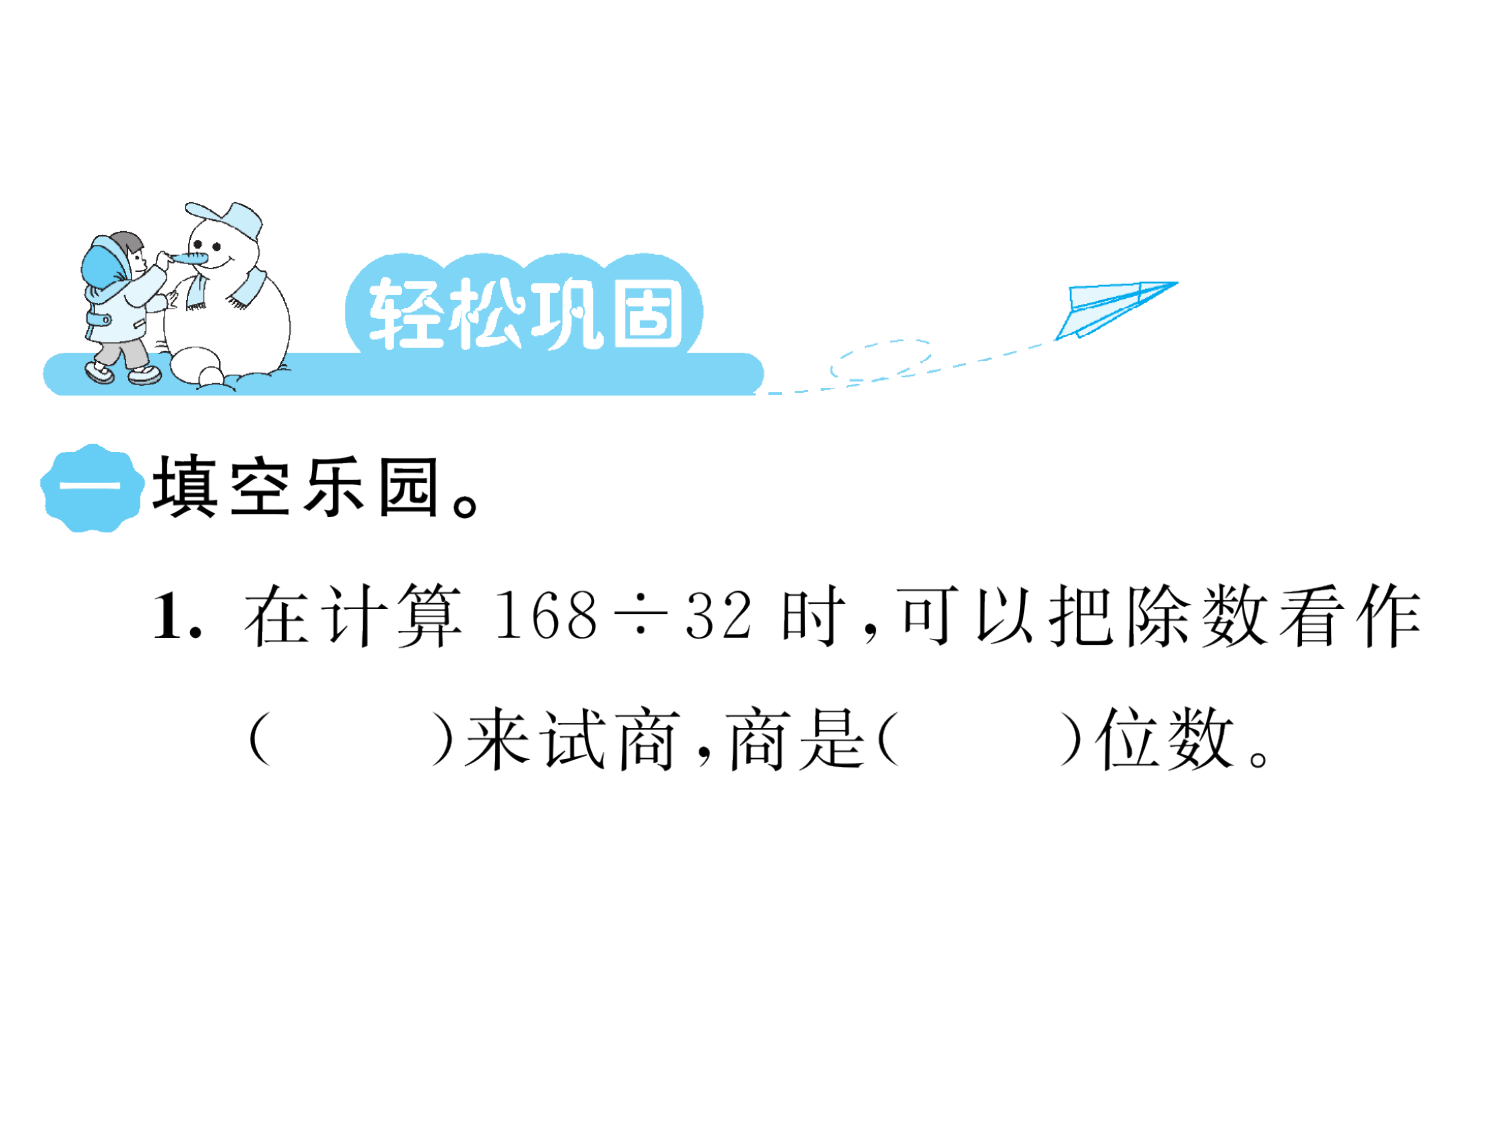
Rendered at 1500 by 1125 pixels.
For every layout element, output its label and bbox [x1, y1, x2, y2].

picture [35, 177, 1453, 789]
